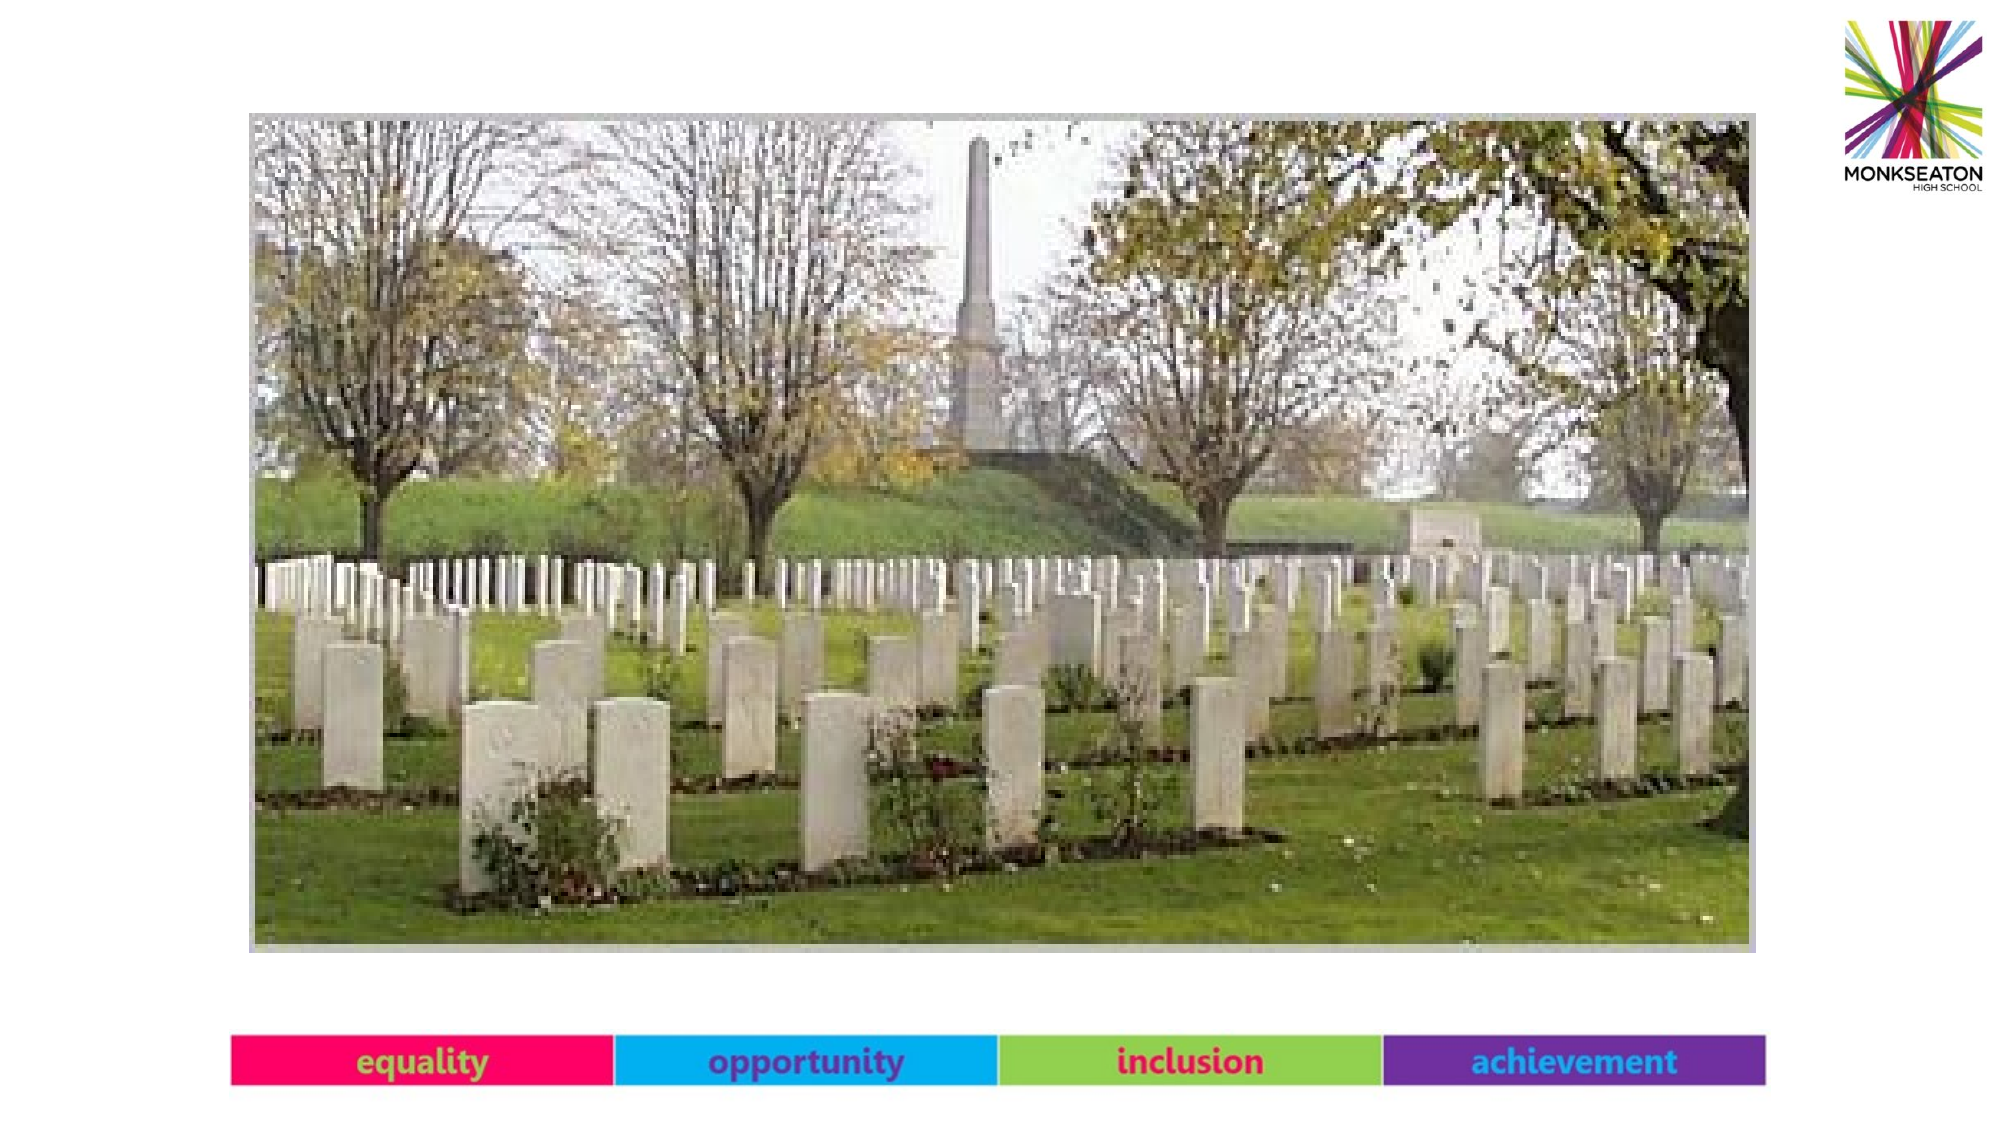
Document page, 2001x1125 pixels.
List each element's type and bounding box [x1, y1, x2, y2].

picture [1841, 17, 1987, 195]
picture [249, 113, 1756, 953]
picture [229, 1029, 1771, 1103]
